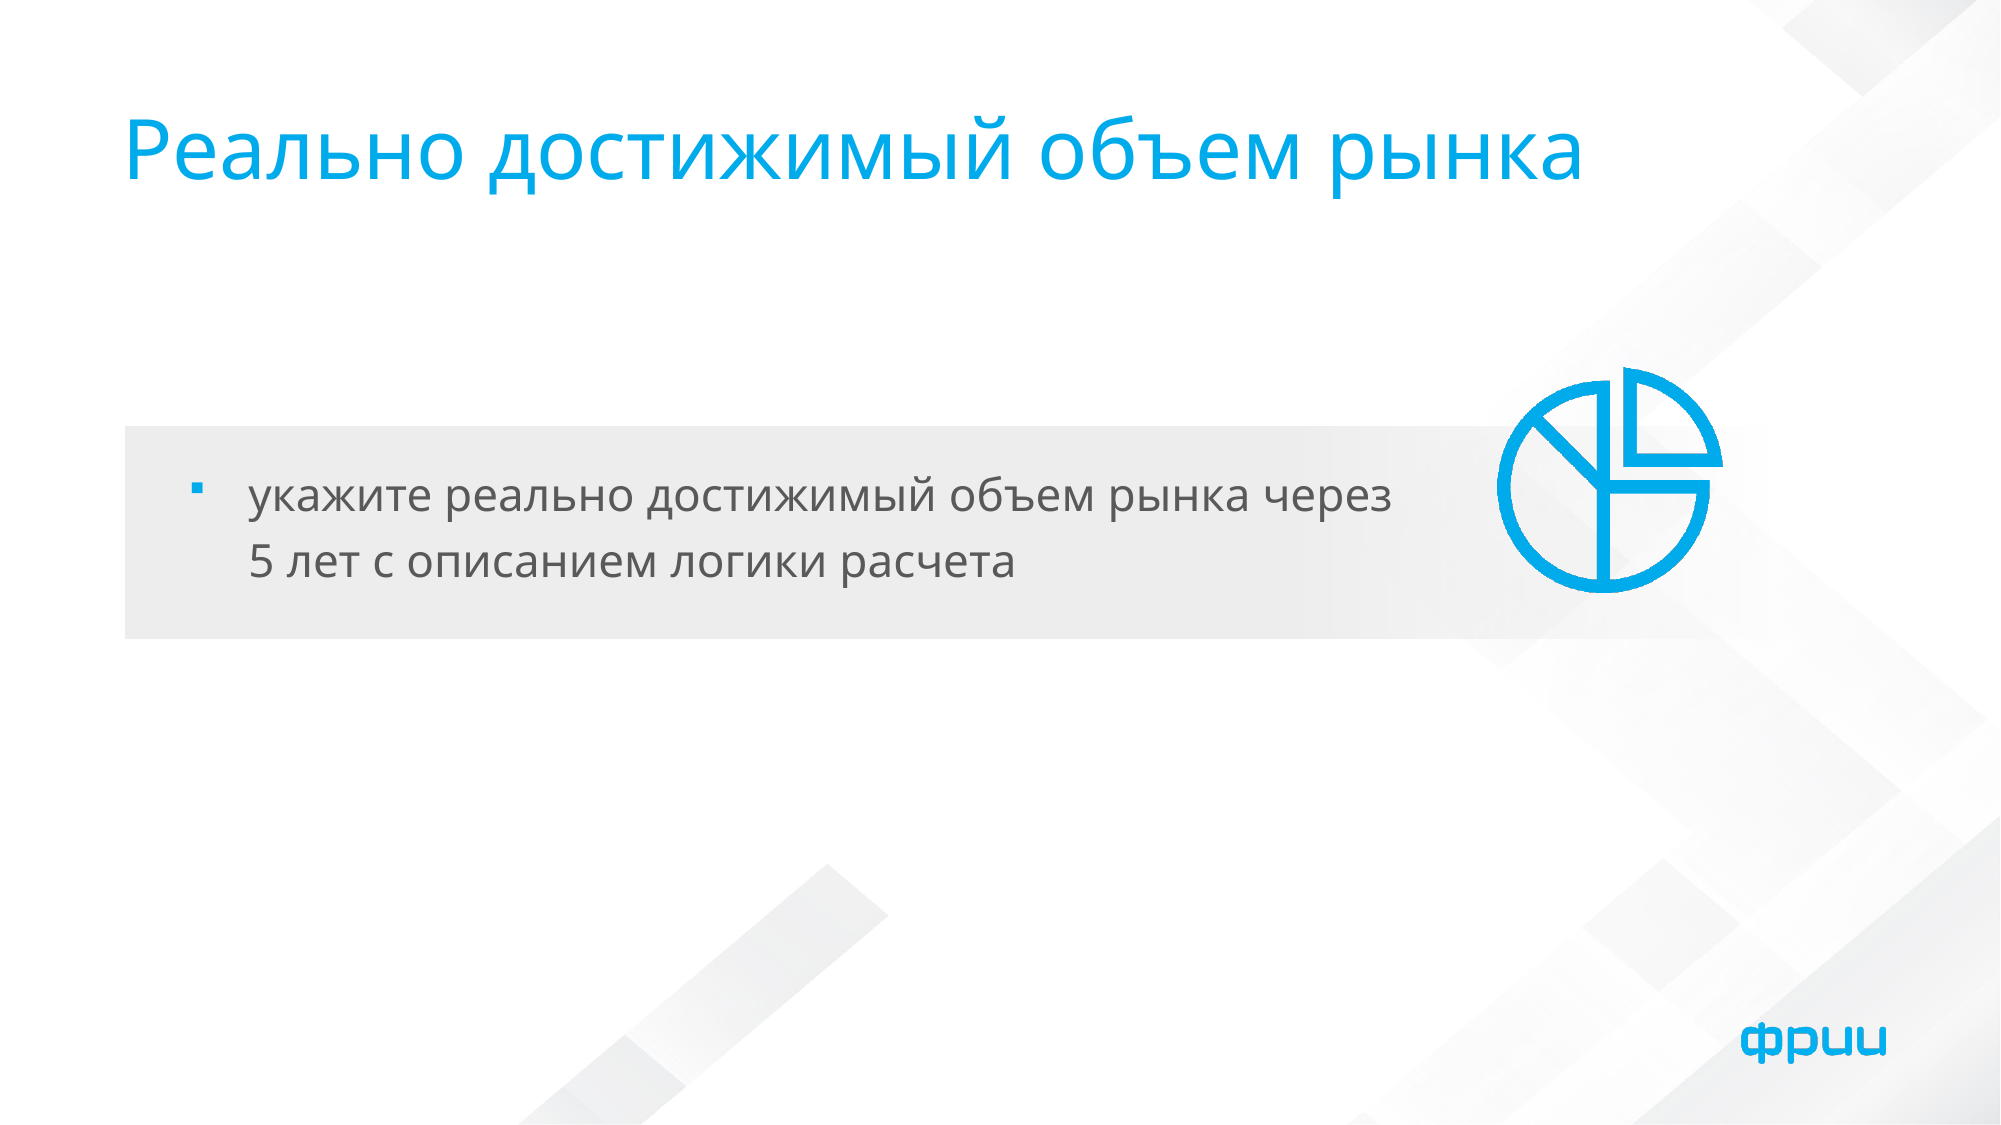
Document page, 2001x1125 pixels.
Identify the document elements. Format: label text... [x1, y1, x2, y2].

text_box [125, 425, 1771, 640]
list укажите реально достижимый объем рынка через 5 лет с описанием логики расчета [173, 447, 1428, 619]
picture [0, 0, 2001, 1125]
title Реально достижимый объем рынка [107, 27, 1909, 278]
